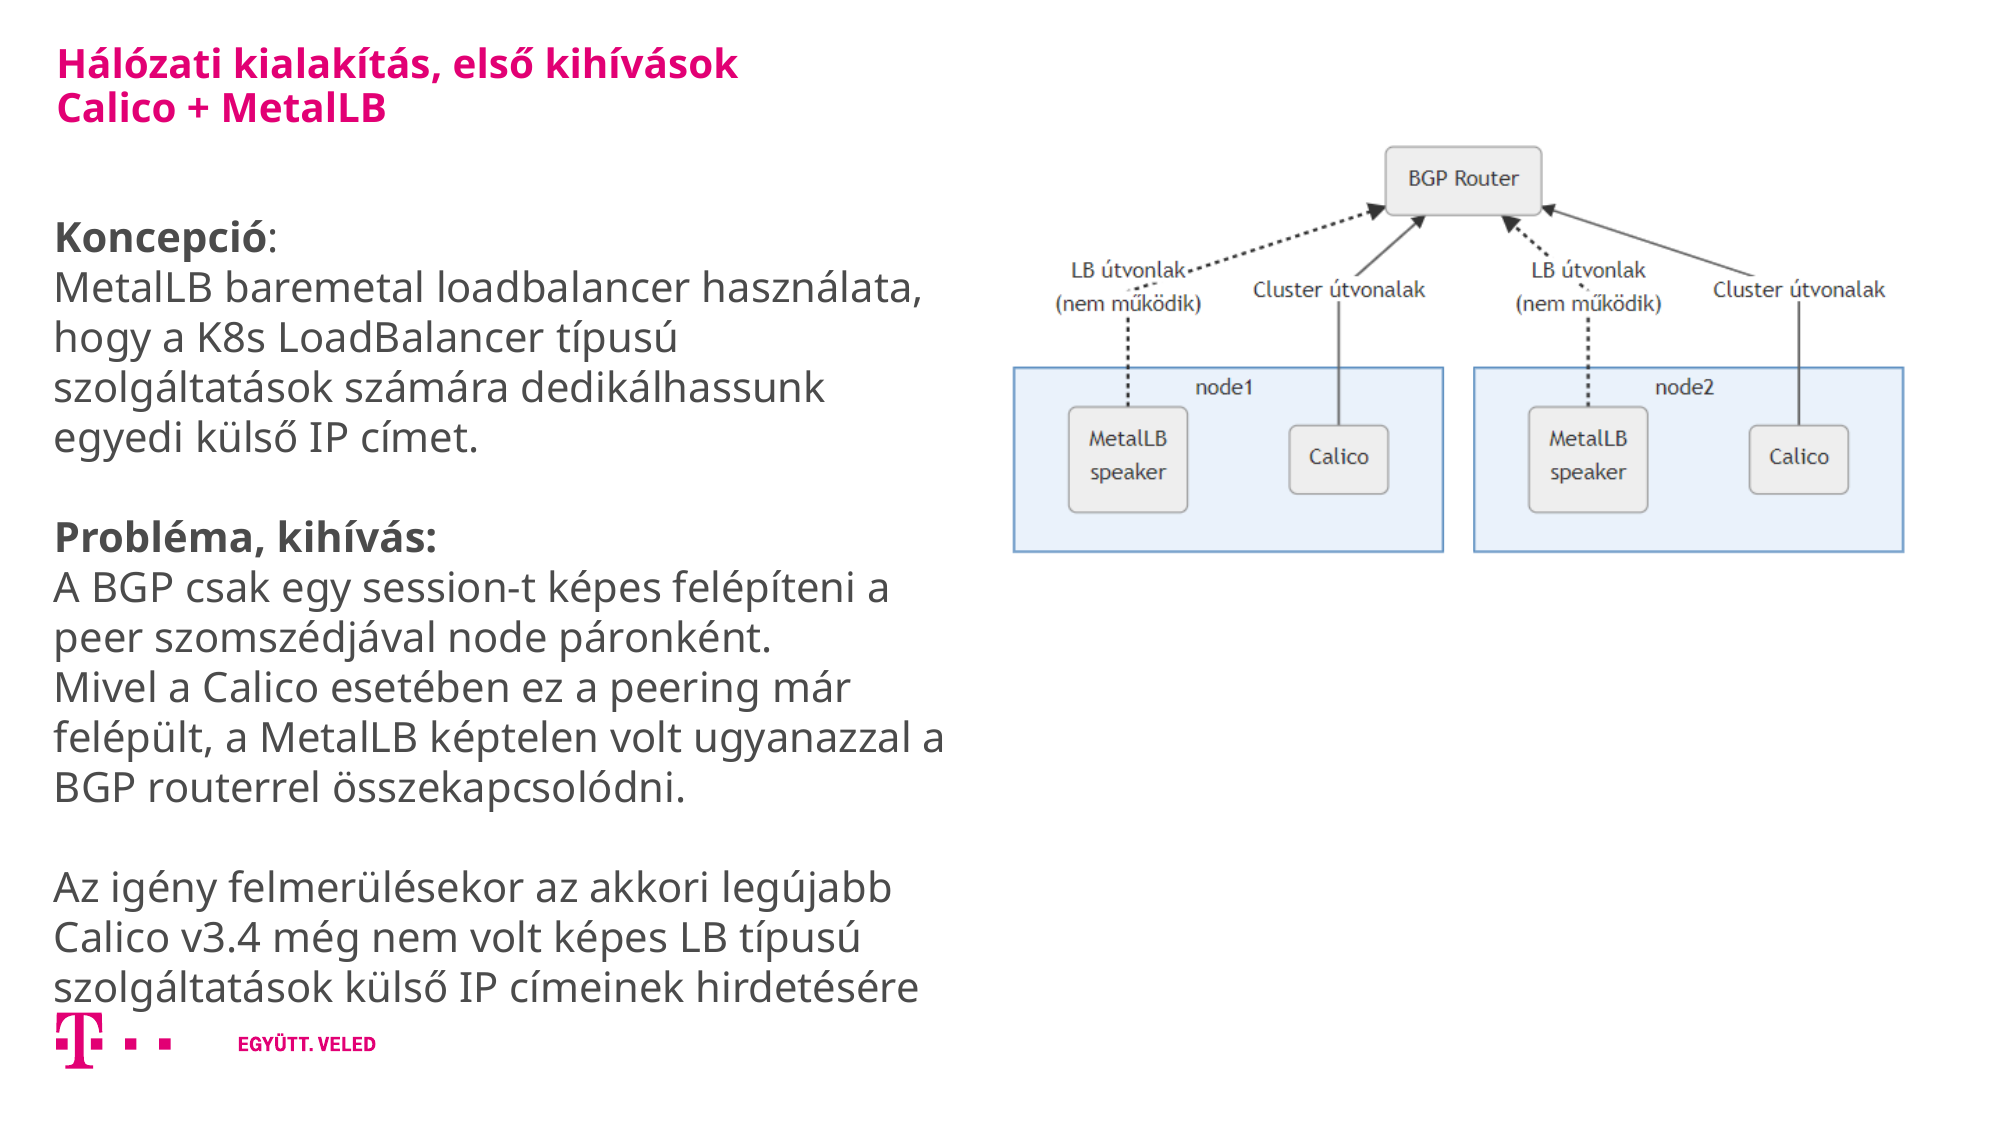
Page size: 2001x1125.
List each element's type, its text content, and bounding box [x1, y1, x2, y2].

title Hálózati kialakítás, első kihívások Calico + MetalLB [55, 43, 1944, 132]
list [999, 107, 1920, 563]
text_box Koncepció: MetalLB baremetal loadbalancer használata, hogy a K8s LoadBalancer típusú szolgáltatások számára dedikálhassunk egyedi külső IP címet. Probléma, kihívás: A BGP csak egy session-t képes felépíteni a peer szomszédjával node páronként. Mivel a Calico esetében ez a peering már felépült, a MetalLB képtelen volt ugyanazzal a BGP routerrel összekapcsolódni. Az igény felmerülésekor az akkori legújabb Calico v3.4 még nem volt képes LB típusú szolgáltatások külső IP címeinek hirdetésére [39, 202, 976, 1018]
